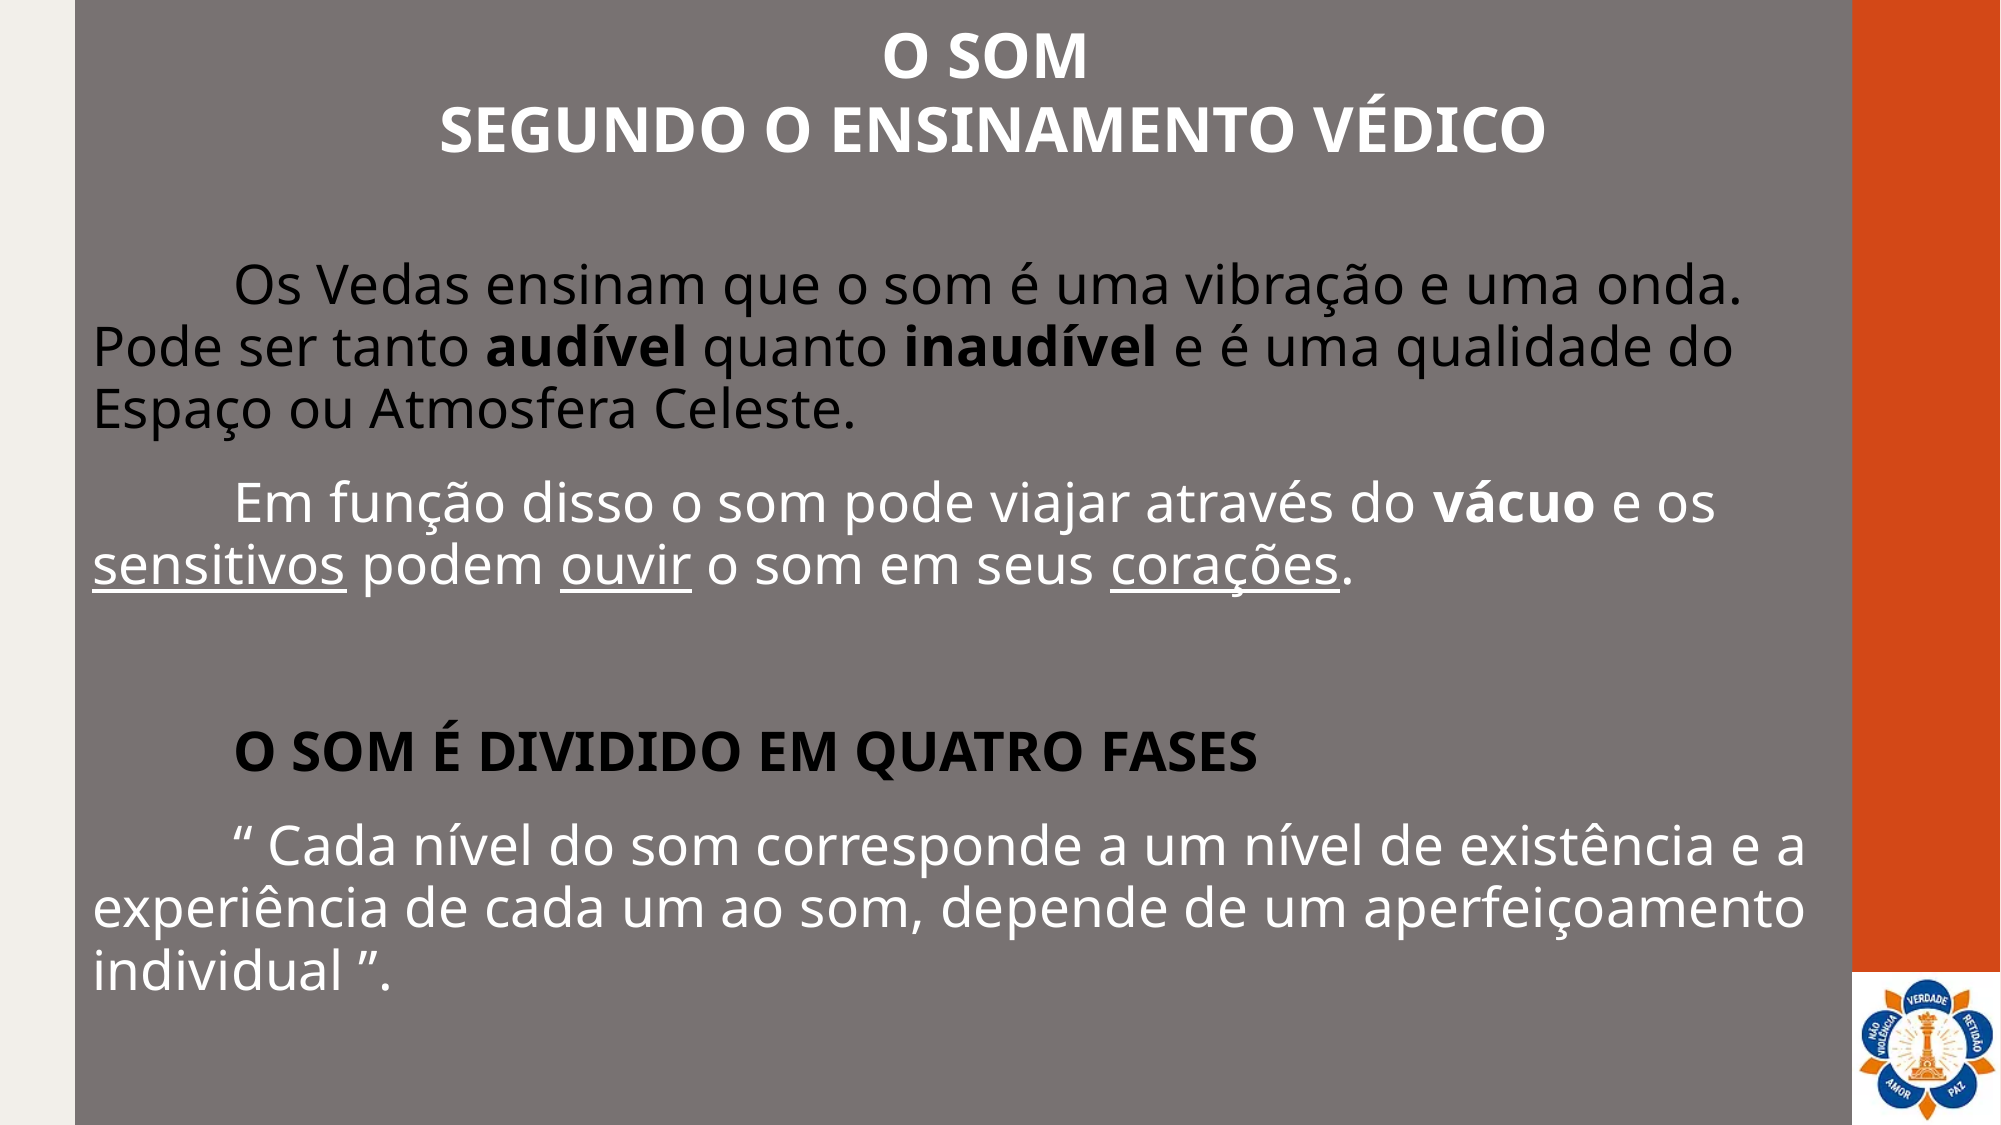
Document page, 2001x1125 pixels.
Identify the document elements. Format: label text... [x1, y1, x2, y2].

list Os Vedas ensinam que o som é uma vibração e uma onda. Pode ser tanto audível quanto inaudível e é uma qualidade do Espaço ou Atmosfera Celeste. Em função disso o som pode viajar através do vácuo e os sensitivos podem ouvir o som em seus corações. O SOM É DIVIDIDO EM QUATRO FASES “ Cada nível do som corresponde a um nível de existência e a experiência de cada um ao som, depende de um aperfeiçoamento individual ”. [77, 246, 1853, 1018]
picture [1852, 972, 2000, 1125]
text_box O SOM SEGUNDO O ENSINAMENTO VÉDICO [255, 8, 1734, 218]
